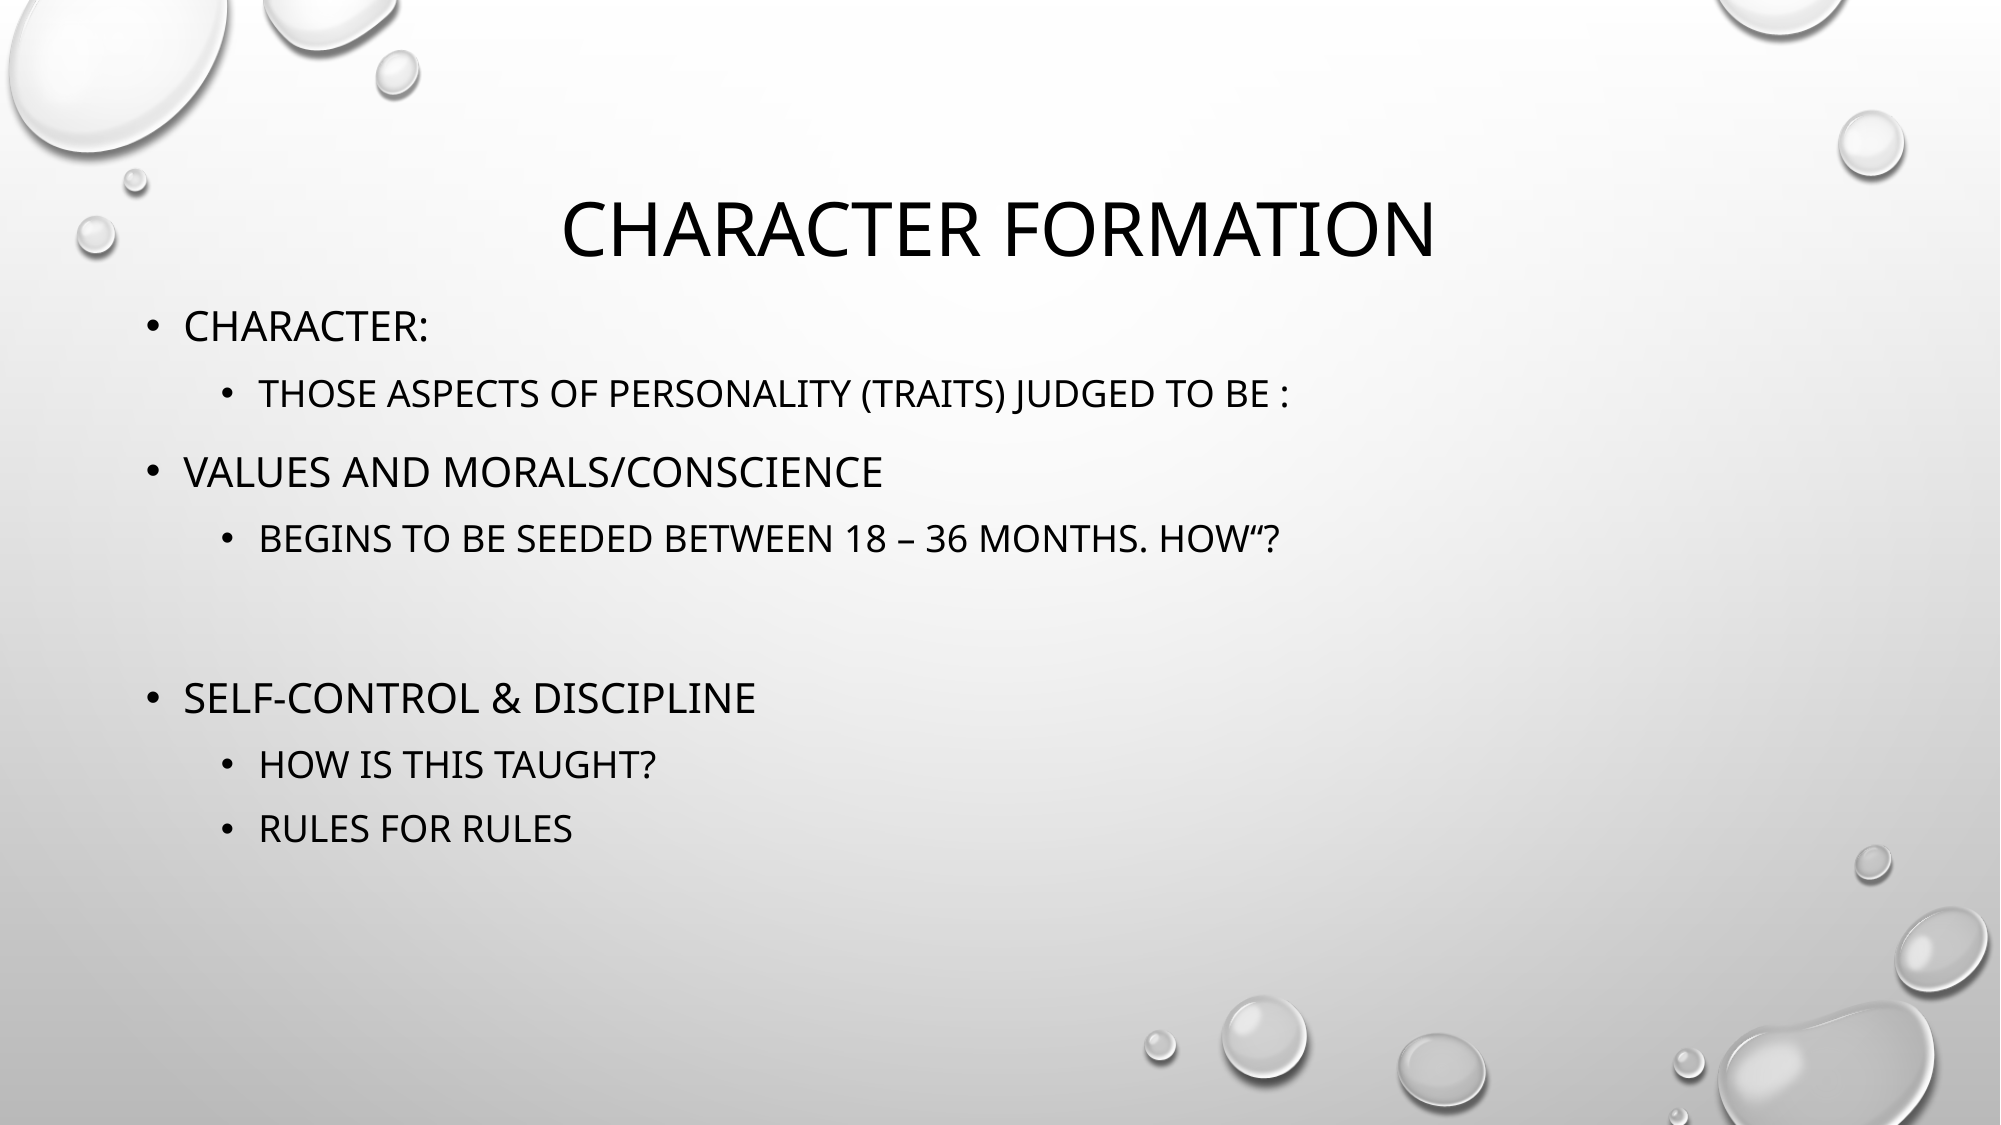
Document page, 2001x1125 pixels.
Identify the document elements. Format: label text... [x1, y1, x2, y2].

title Character formation [149, 101, 1851, 364]
picture [0, 0, 2000, 1125]
list Character: Those aspects of personality (traits) judged to be : Values and morals/conscience Begins to be seeded between 18 – 36 months. How“? Self-control & discipline How is this taught? Rules for Rules [130, 282, 1831, 1057]
